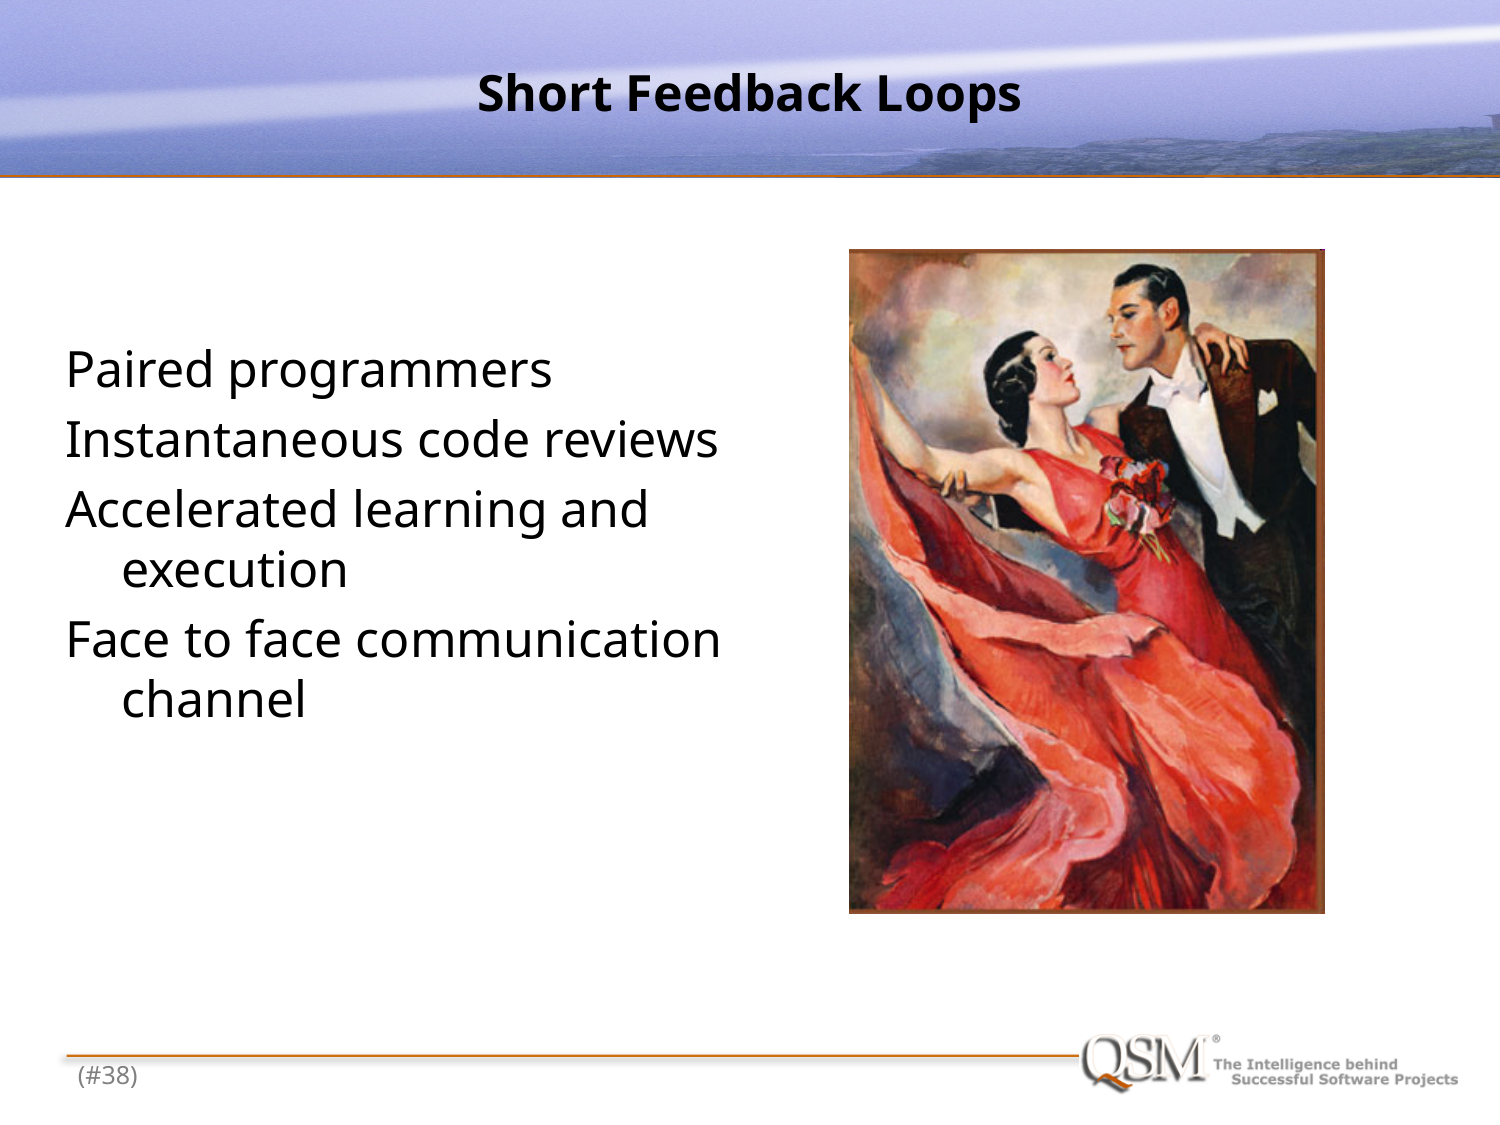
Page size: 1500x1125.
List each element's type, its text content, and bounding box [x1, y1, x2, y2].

picture [0, 0, 1500, 175]
picture [849, 249, 1326, 915]
picture [1079, 1034, 1458, 1097]
title Short Feedback Loops [74, 44, 1426, 138]
list Paired programmers Instantaneous code reviews Accelerated learning and execution Face to face communication channel [49, 249, 788, 1001]
